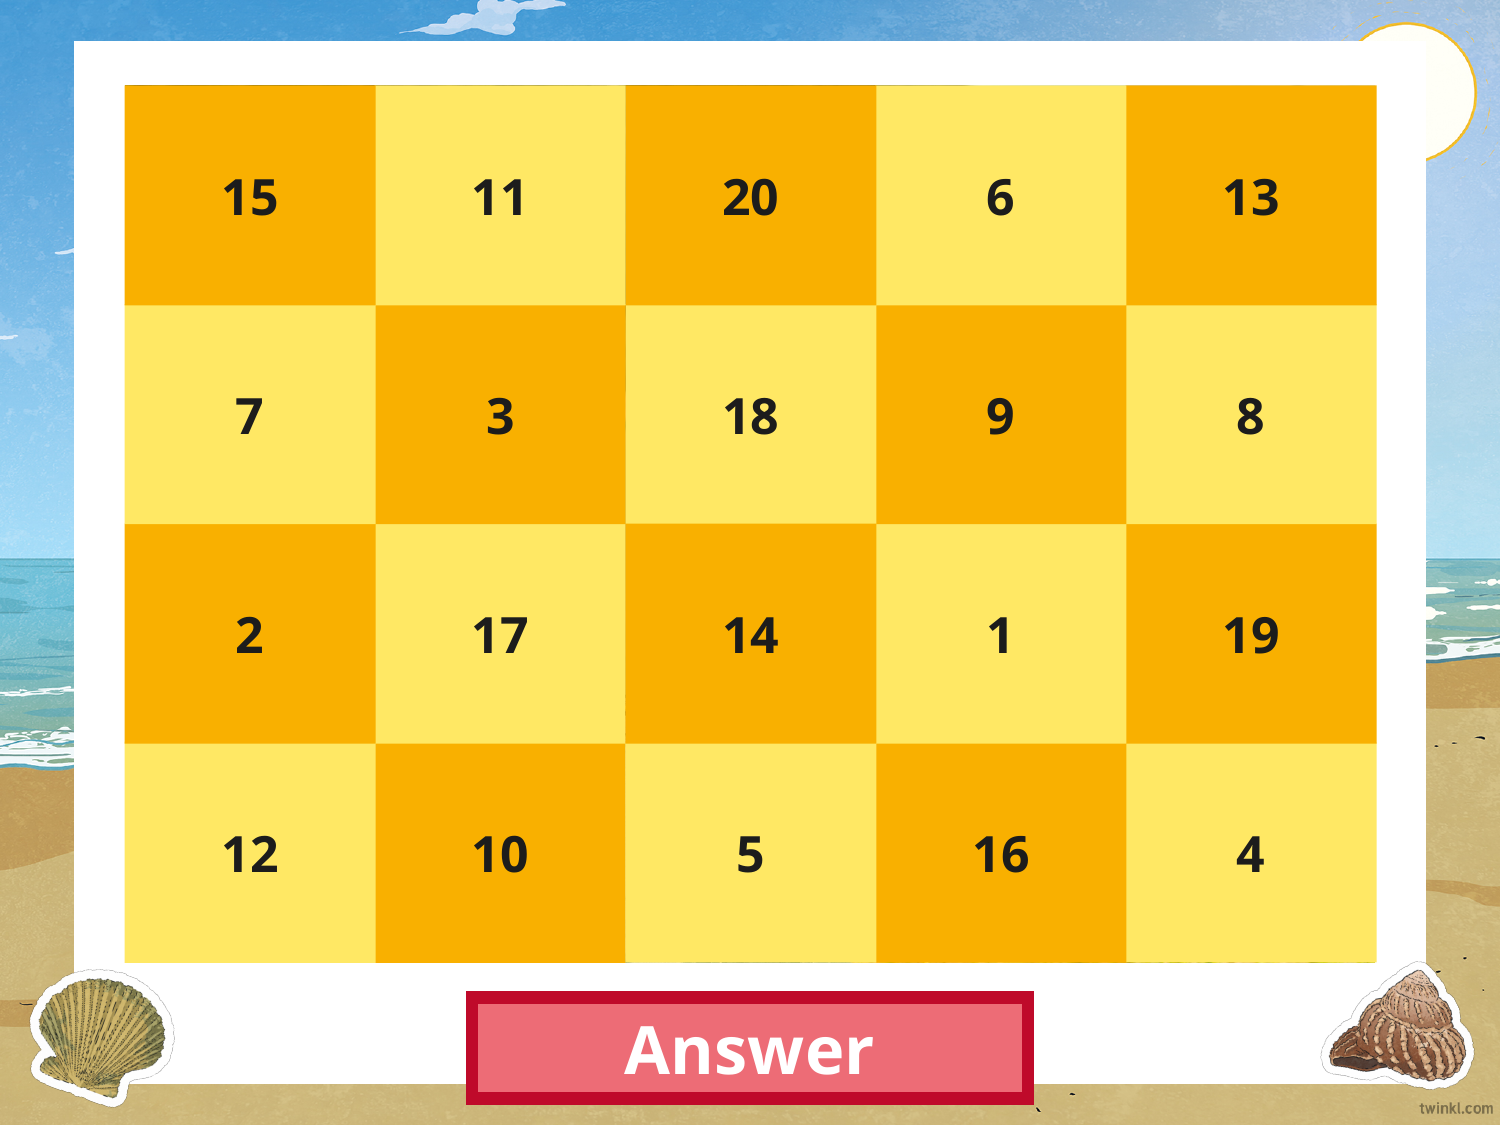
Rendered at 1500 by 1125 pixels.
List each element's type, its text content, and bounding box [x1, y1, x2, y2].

picture [0, 0, 1500, 1125]
text_box 13 [1128, 84, 1378, 306]
text_box Answer [471, 997, 1029, 1100]
